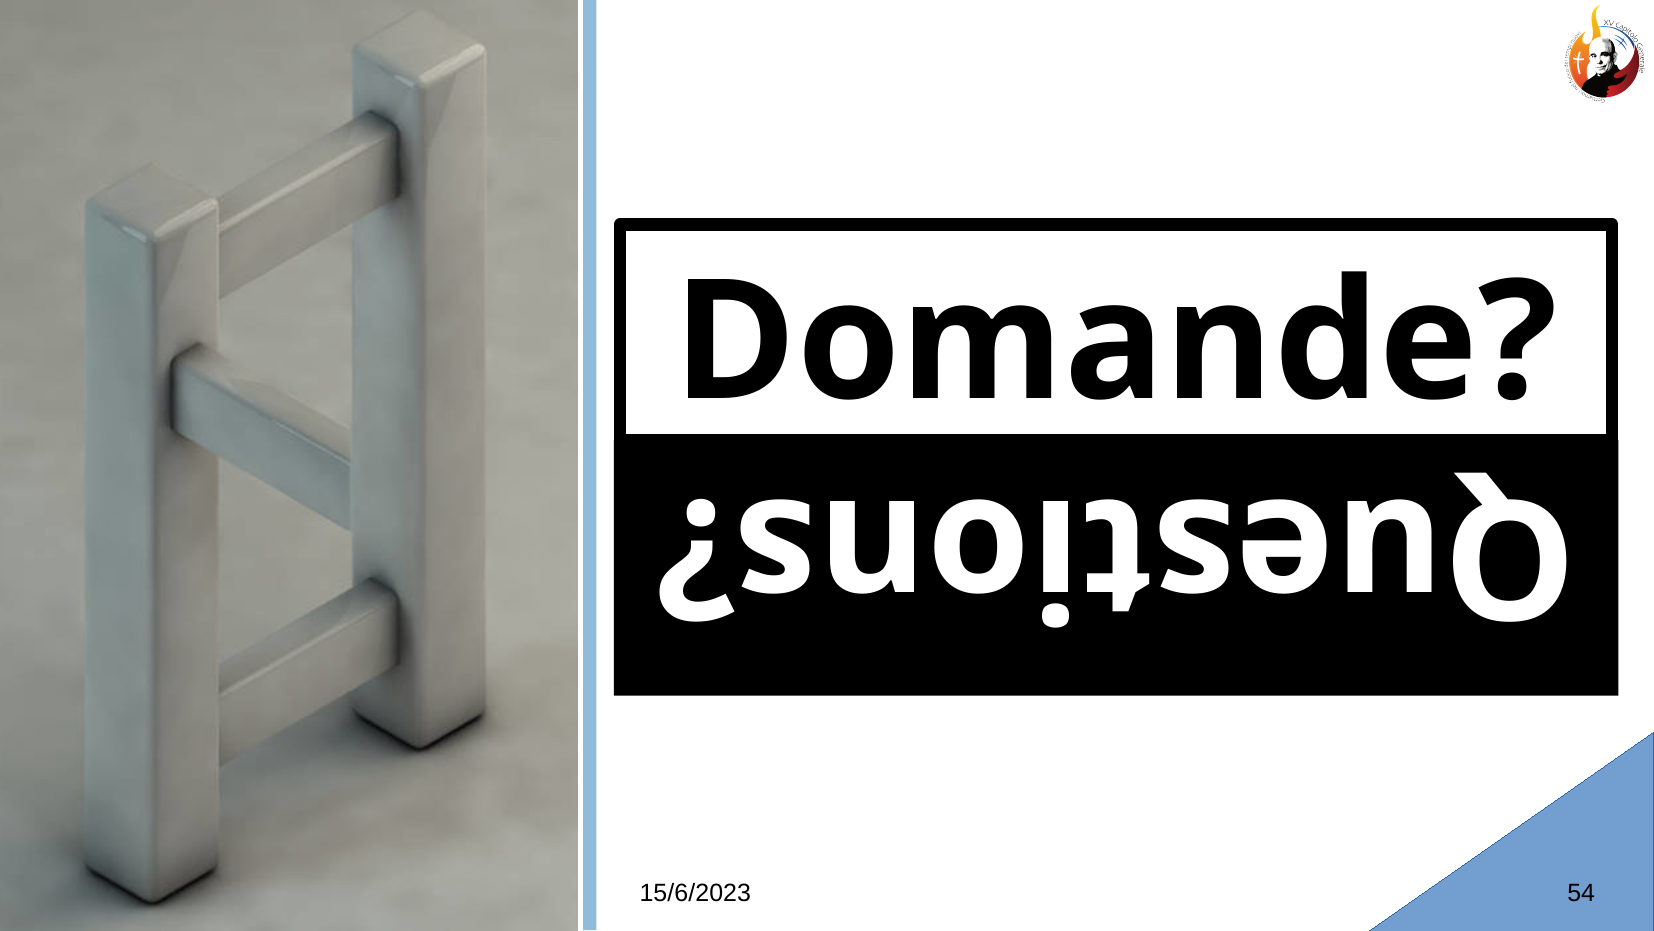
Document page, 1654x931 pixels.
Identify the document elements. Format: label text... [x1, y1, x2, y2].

picture [1563, 4, 1646, 103]
title Questions? [613, 439, 1619, 696]
title Domande? [620, 224, 1613, 439]
picture [0, 0, 583, 931]
